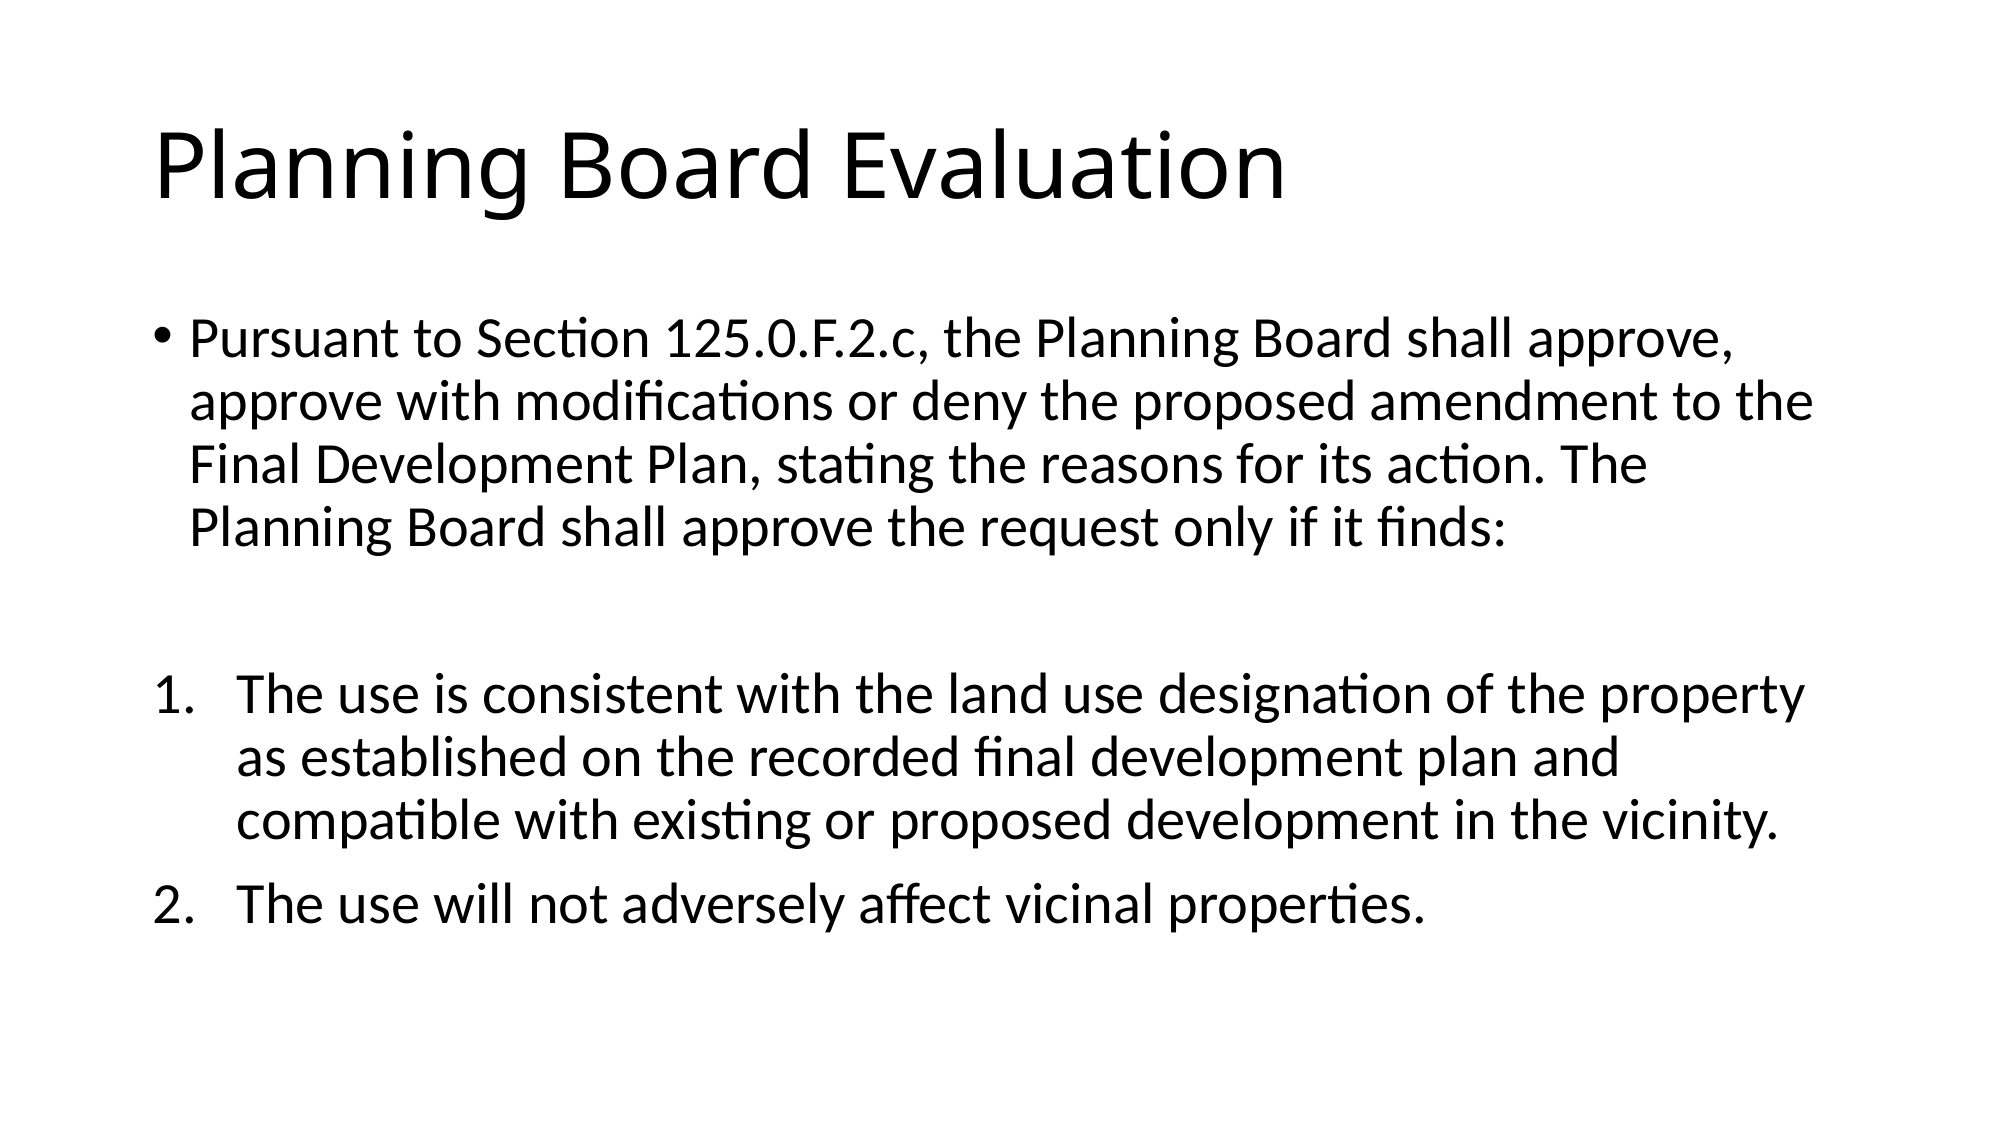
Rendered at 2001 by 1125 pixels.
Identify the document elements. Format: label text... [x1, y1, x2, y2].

title Planning Board Evaluation [137, 59, 1863, 278]
list Pursuant to Section 125.0.F.2.c, the Planning Board shall approve, approve with modifications or deny the proposed amendment to the Final Development Plan, stating the reasons for its action. The Planning Board shall approve the request only if it finds: The use is consistent with the land use designation of the property as established on the recorded final development plan and compatible with existing or proposed development in the vicinity. The use will not adversely affect vicinal properties. [137, 299, 1863, 1014]
